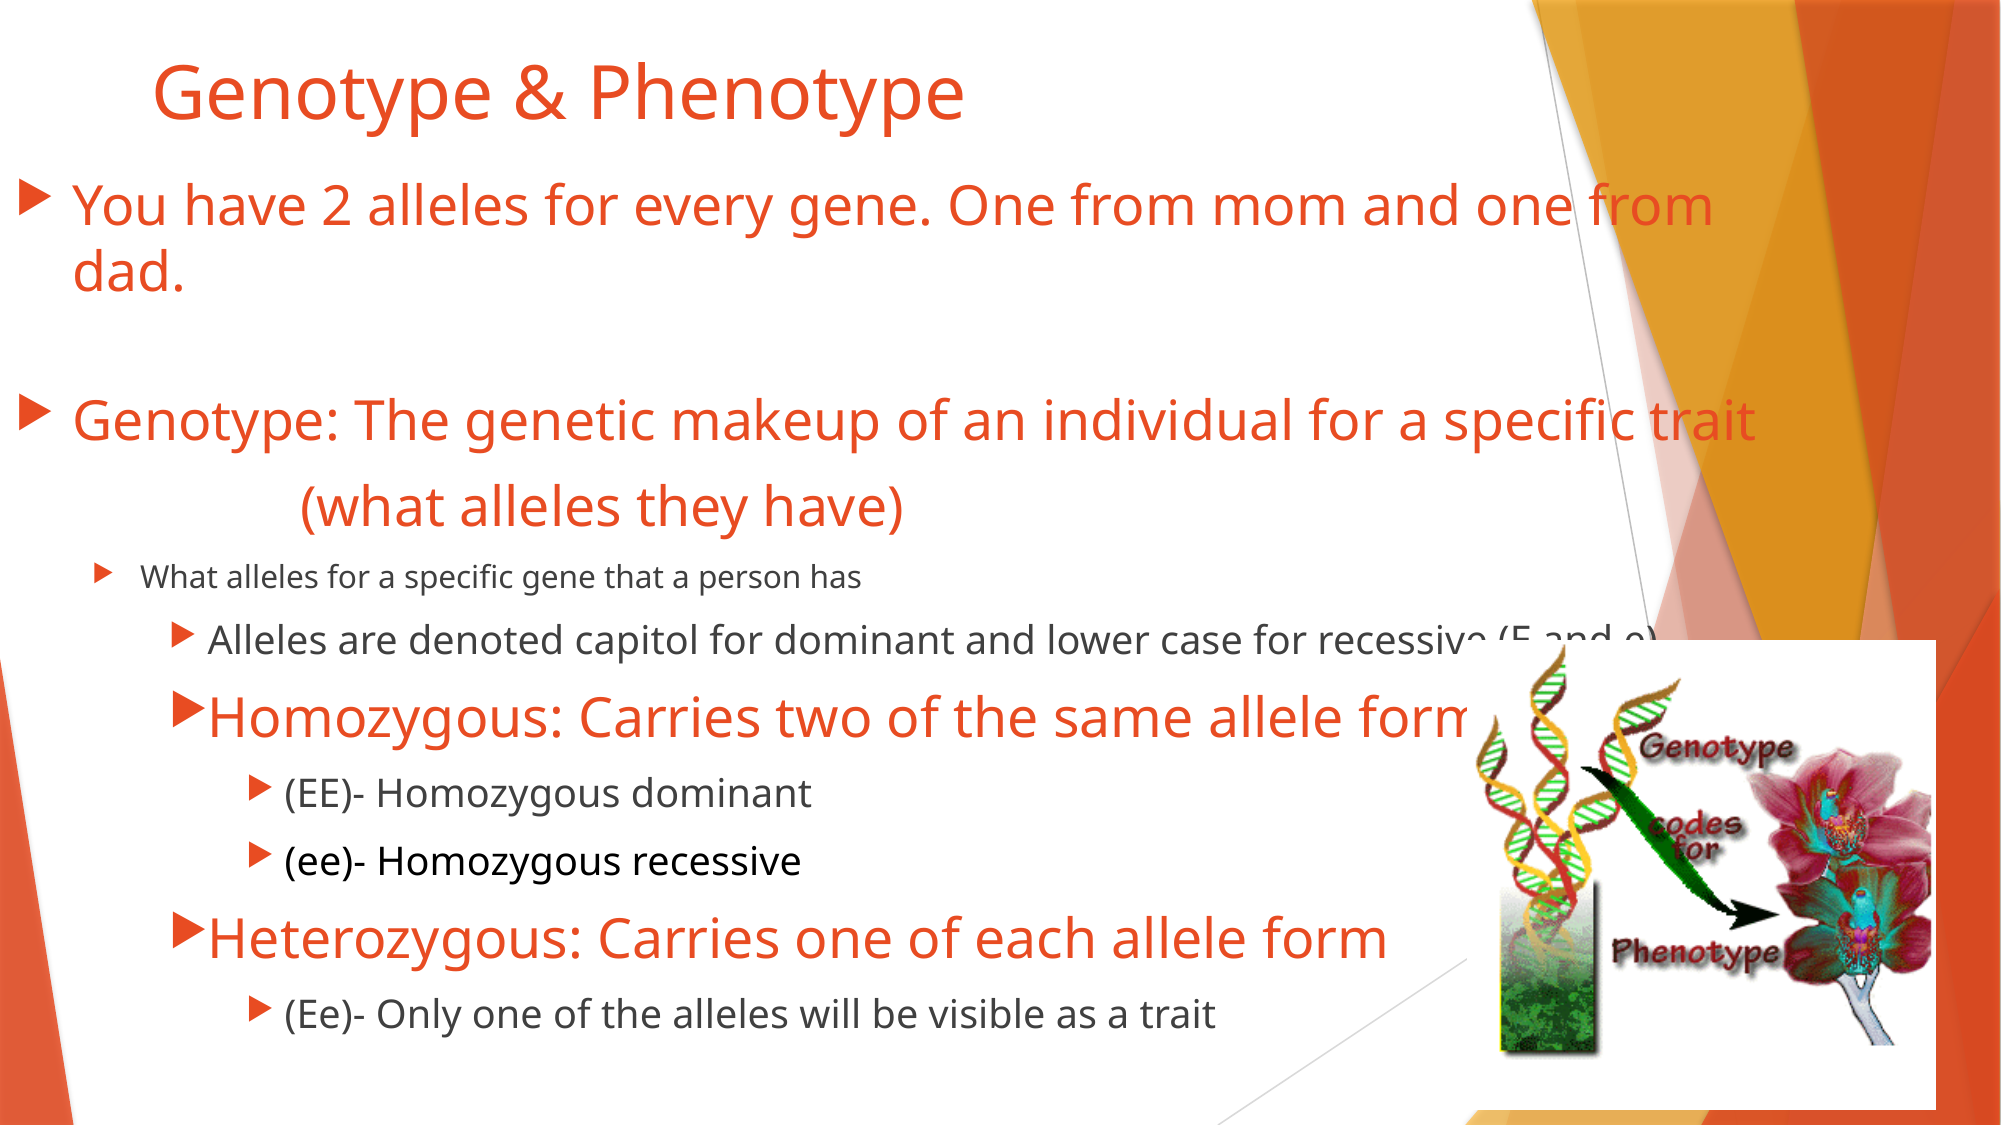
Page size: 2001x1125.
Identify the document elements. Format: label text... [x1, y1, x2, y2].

picture [1466, 640, 1937, 1111]
list You have 2 alleles for every gene. One from mom and one from dad. Genotype: The genetic makeup of an individual for a specific trait (what alleles they have) What alleles for a specific gene that a person has Alleles are denoted capitol for dominant and lower case for recessive (E and e) Homozygous: Carries two of the same allele form (EE)- Homozygous dominant (ee)- Homozygous recessive Heterozygous: Carries one of each allele form (Ee)- Only one of the alleles will be visible as a trait [0, 162, 1775, 1064]
title Genotype & Phenotype [136, 36, 1547, 162]
